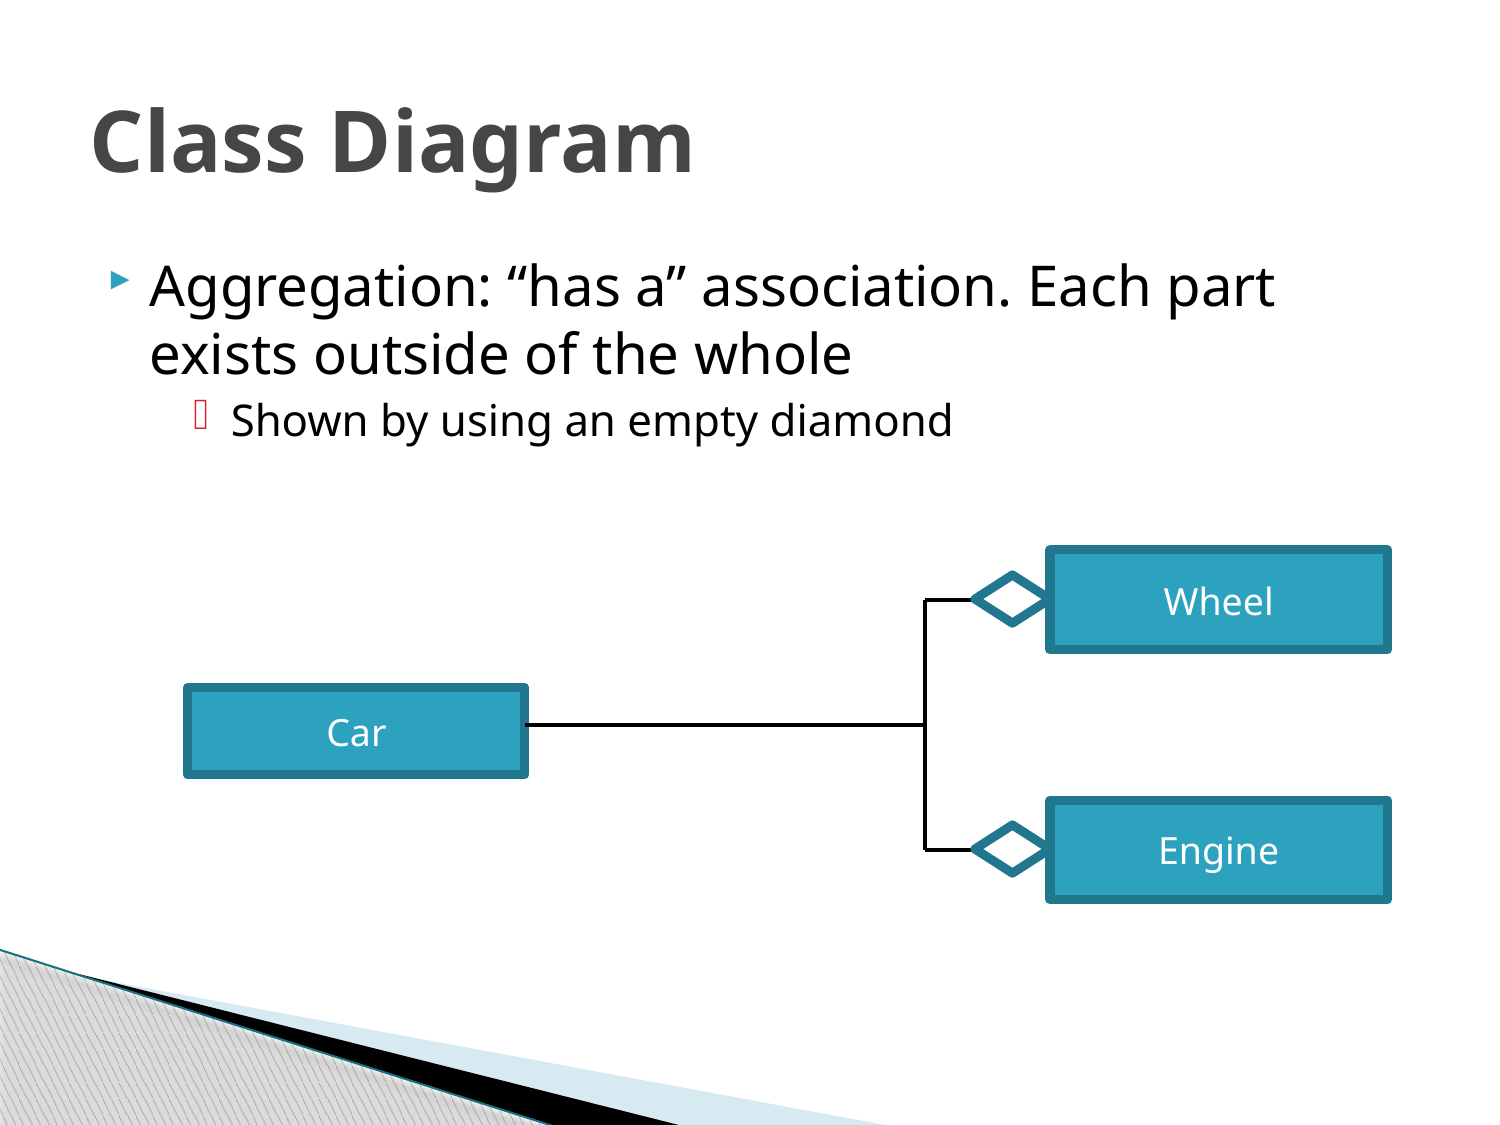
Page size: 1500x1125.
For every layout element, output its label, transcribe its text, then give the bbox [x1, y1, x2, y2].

title Class Diagram [75, 45, 1425, 233]
text_box Wheel [1045, 545, 1392, 654]
text_box [985, 861, 1040, 878]
text_box [985, 611, 1040, 628]
text_box [970, 820, 1055, 855]
text_box Engine [1045, 796, 1392, 904]
text_box Car [183, 683, 529, 779]
list Aggregation: “has a” association. Each part exists outside of the whole Shown by using an empty diamond [75, 243, 1425, 986]
text_box [970, 570, 1055, 605]
